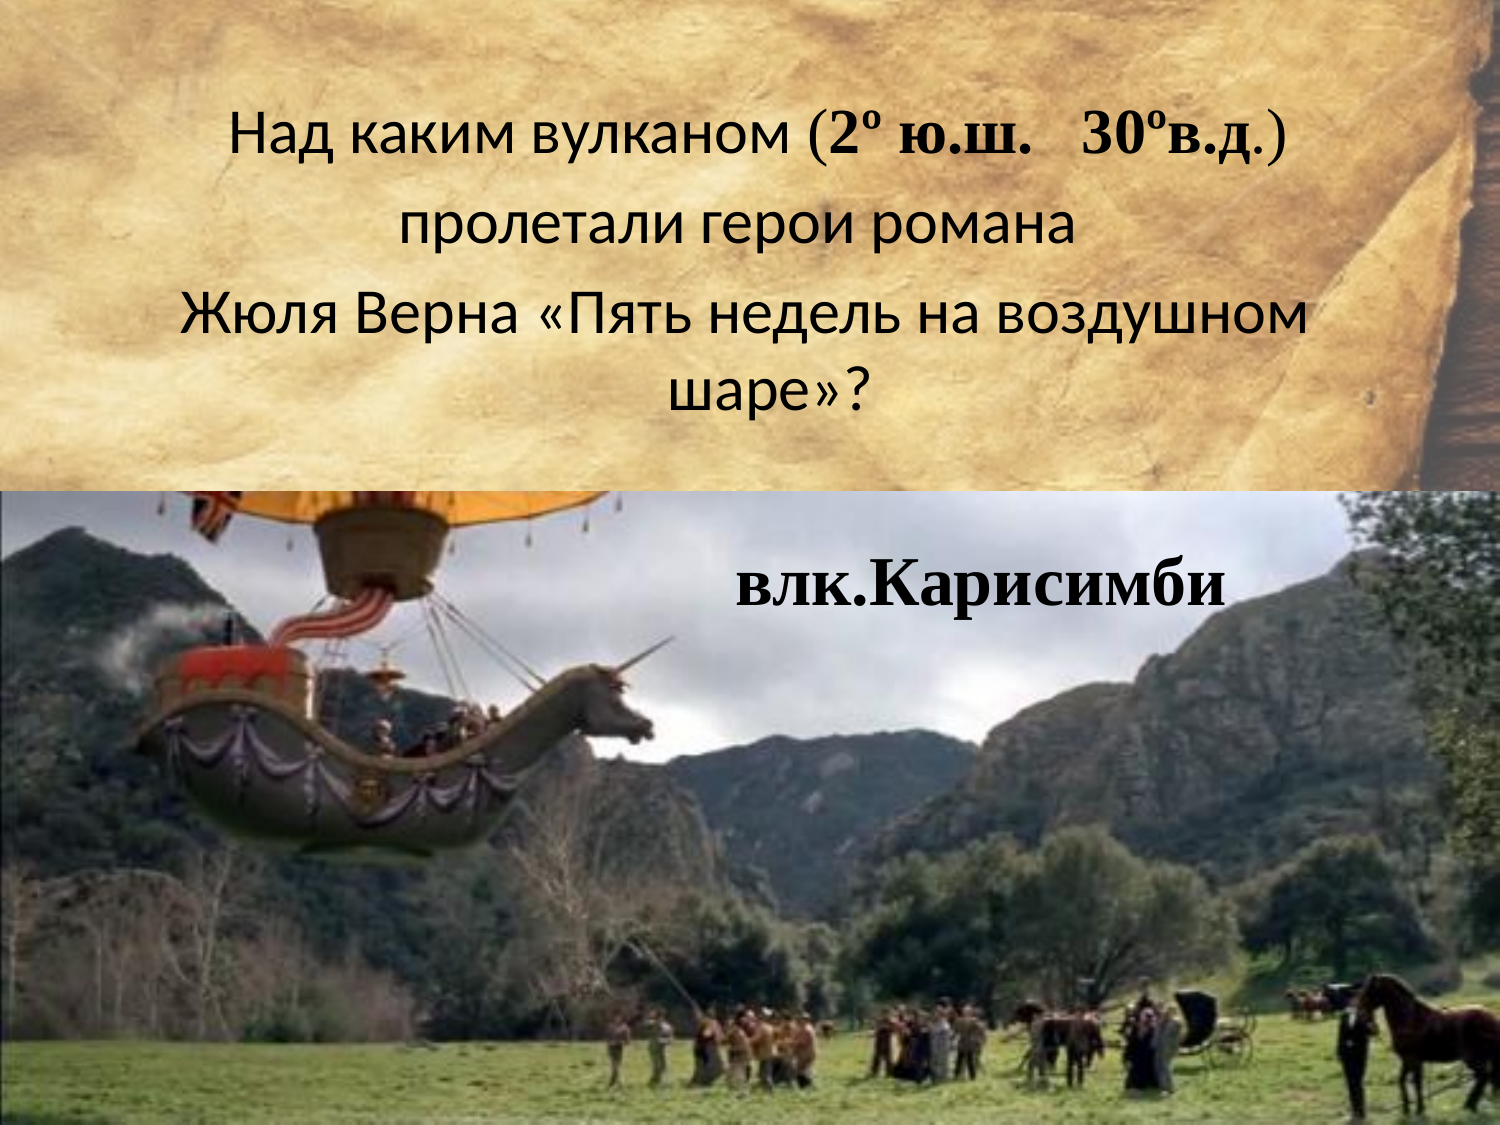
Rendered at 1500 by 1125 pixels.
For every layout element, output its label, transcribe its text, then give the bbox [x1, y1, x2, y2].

picture [0, 491, 1500, 1125]
list Над каким вулканом (2º ю.ш. 30ºв.д.) пролетали герои романа Жюля Верна «Пять недель на воздушном шаре»? влк.Карисимби [70, 82, 1421, 490]
